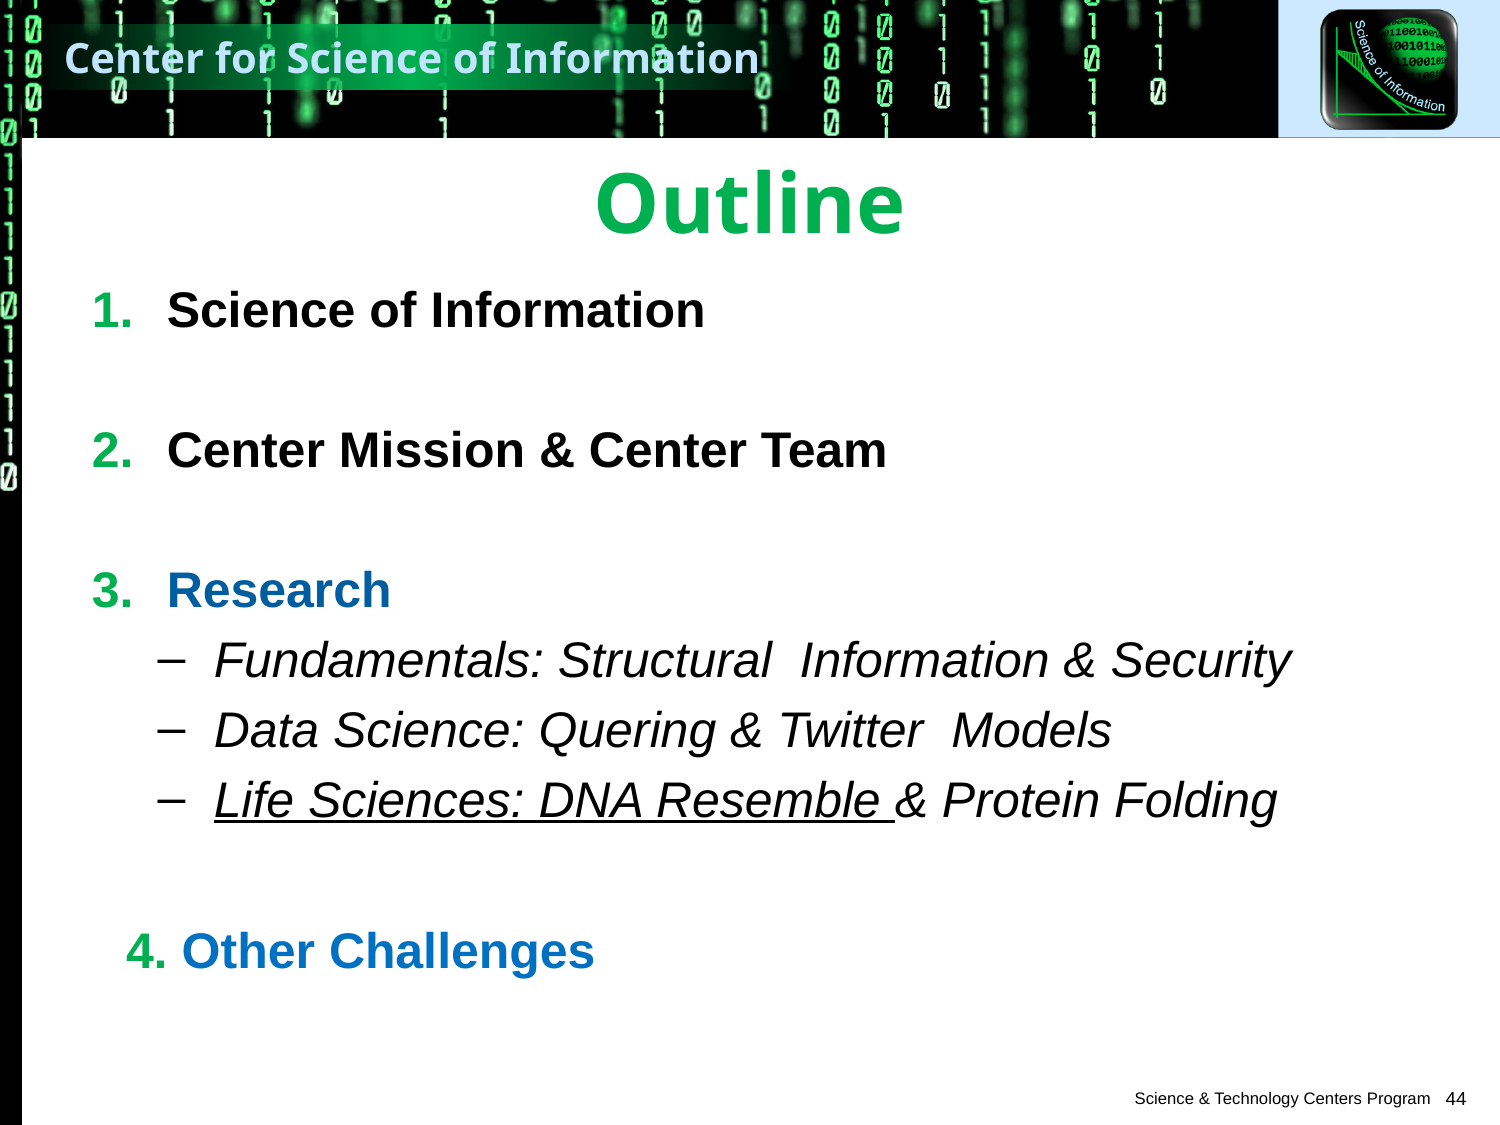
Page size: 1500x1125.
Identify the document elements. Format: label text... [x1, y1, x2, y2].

text_box 4. Other Challenges [111, 911, 611, 986]
picture [1320, 9, 1458, 130]
list Science of Information Center Mission & Center Team Research Fundamentals: Structural Information & Security Data Science: Quering & Twitter Models Life Sciences: DNA Resemble & Protein Folding [76, 269, 1427, 1073]
picture [0, 0, 1218, 824]
title Outline [75, 137, 1425, 263]
slide_number 44 [1381, 1068, 1482, 1125]
